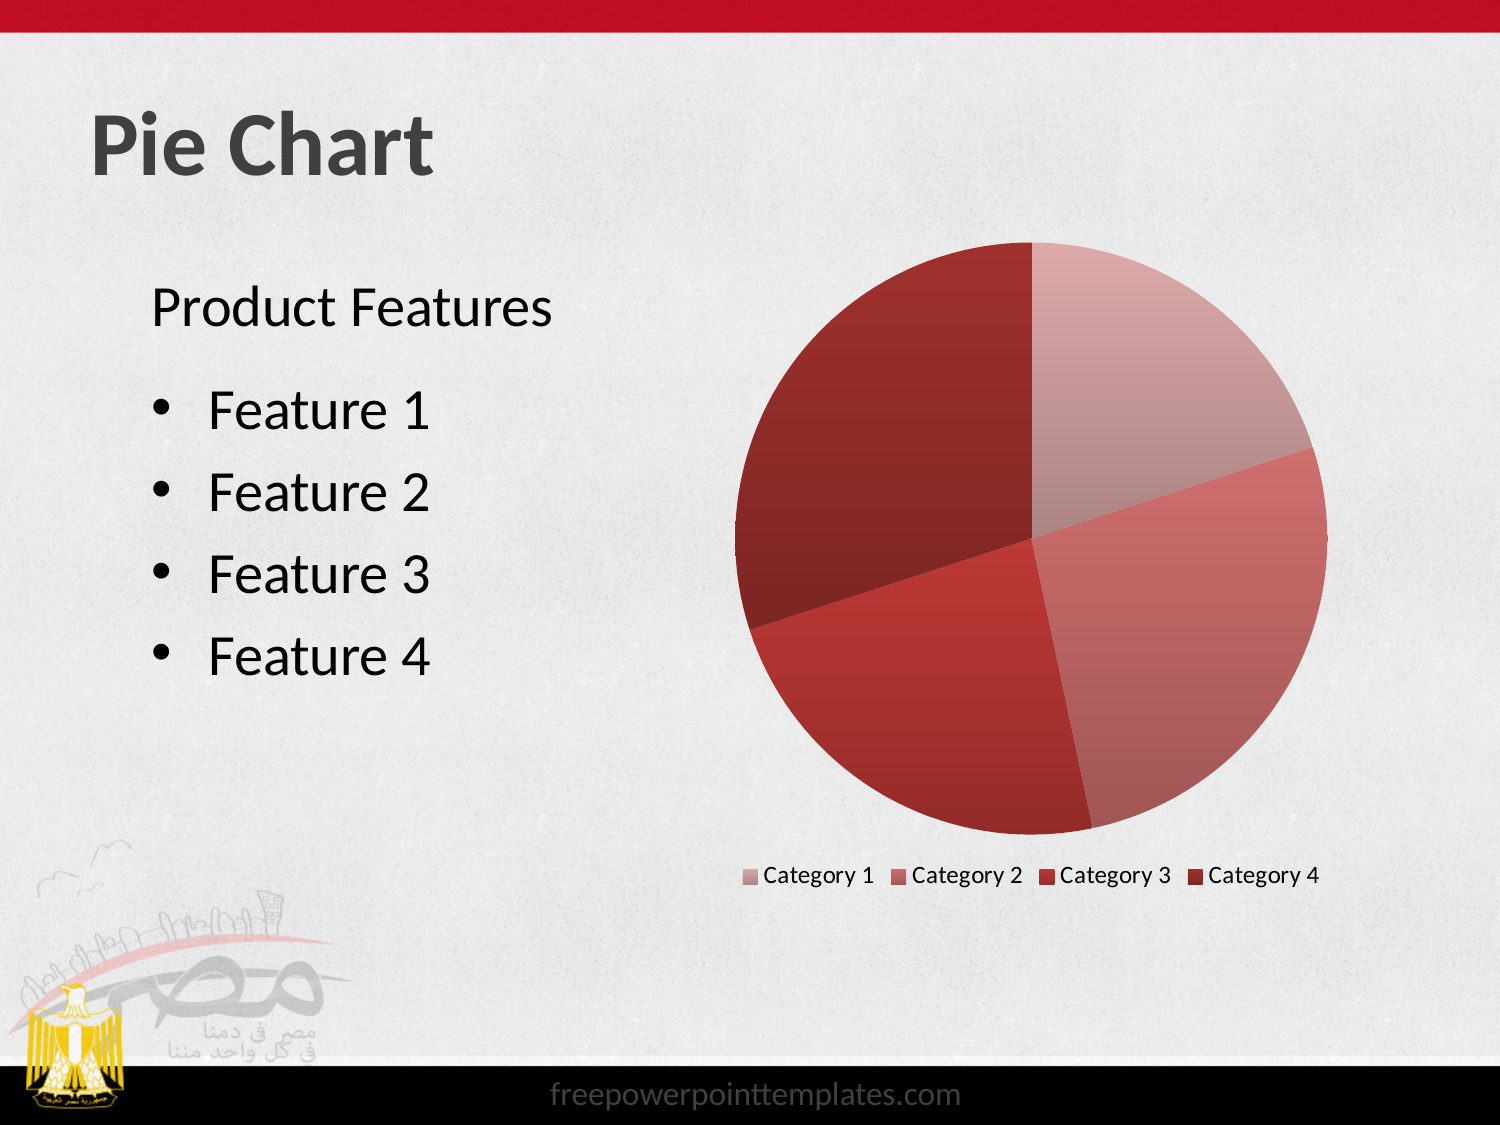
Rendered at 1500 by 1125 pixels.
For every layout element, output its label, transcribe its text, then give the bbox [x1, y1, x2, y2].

footer freepowerpointtemplates.com [518, 1062, 994, 1123]
chart [649, 228, 1413, 897]
title Pie Chart [75, 45, 1425, 233]
text_box Feature 1 Feature 2 Feature 3 Feature 4 [137, 364, 800, 988]
picture [0, 0, 1500, 1125]
text_box Product Features [137, 261, 644, 364]
